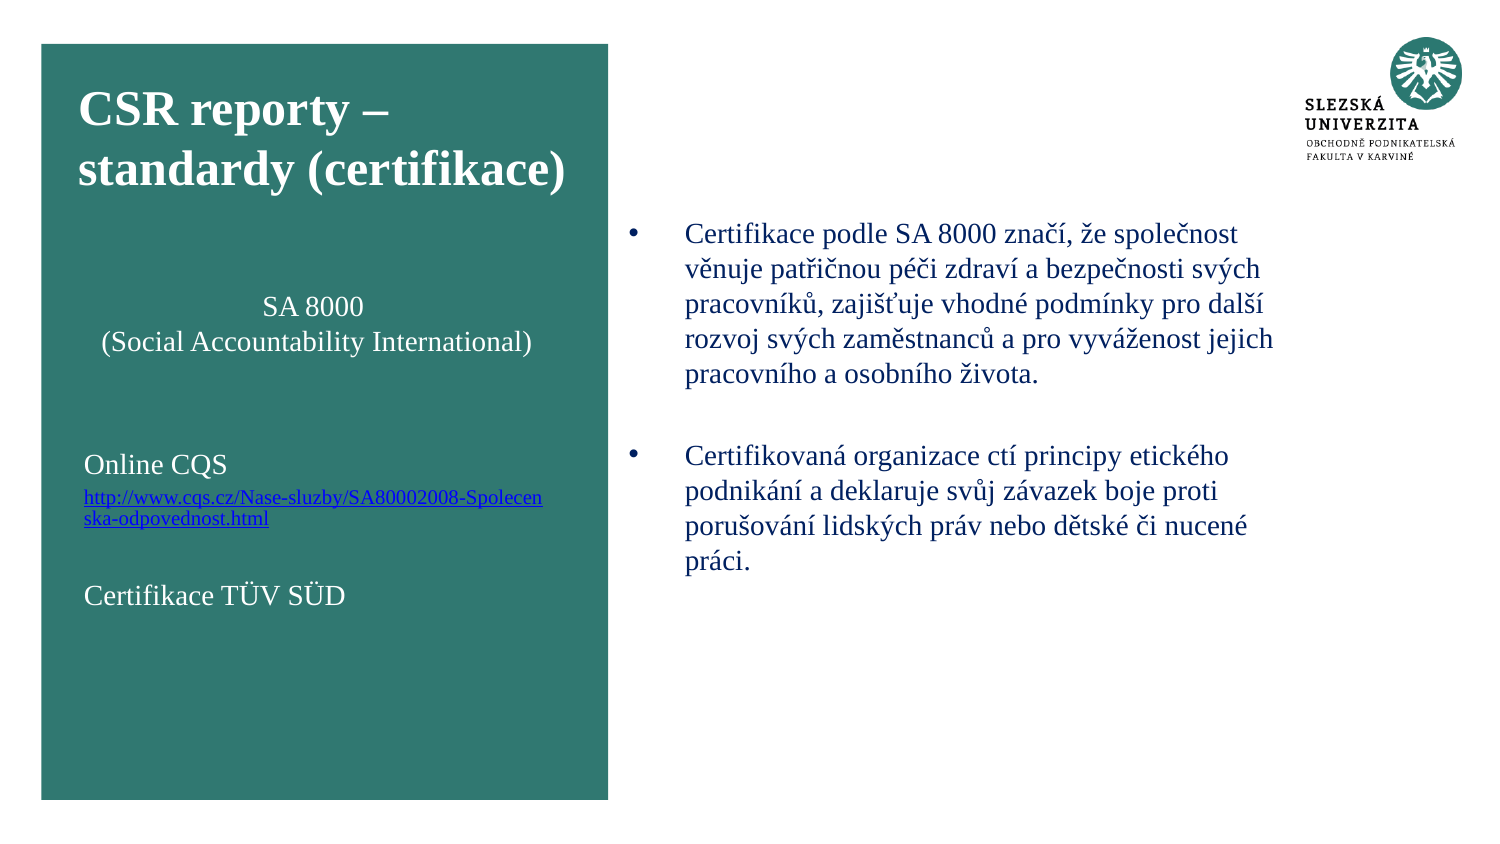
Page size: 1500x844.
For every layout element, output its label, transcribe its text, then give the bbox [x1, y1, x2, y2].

text_box SA 8000 (Social Accountability International) Online CQS http://www.cqs.cz/Nase-sluzby/SA80002008-Spolecenska-odpovednost.html Certifikace TÜV SÜD [68, 280, 565, 800]
text_box [39, 42, 610, 802]
text_box CSR reporty – standardy (certifikace) [63, 67, 586, 245]
picture [1304, 36, 1463, 160]
text_box Certifikace podle SA 8000 značí, že společnost věnuje patřičnou péči zdraví a bezpečnosti svých pracovníků, zajišťuje vhodné podmínky pro další rozvoj svých zaměstnanců a pro vyváženost jejich pracovního a osobního života. Certifikovaná organizace ctí principy etického podnikání a deklaruje svůj závazek boje proti porušování lidských práv nebo dětské či nucené práci. [613, 43, 1310, 824]
